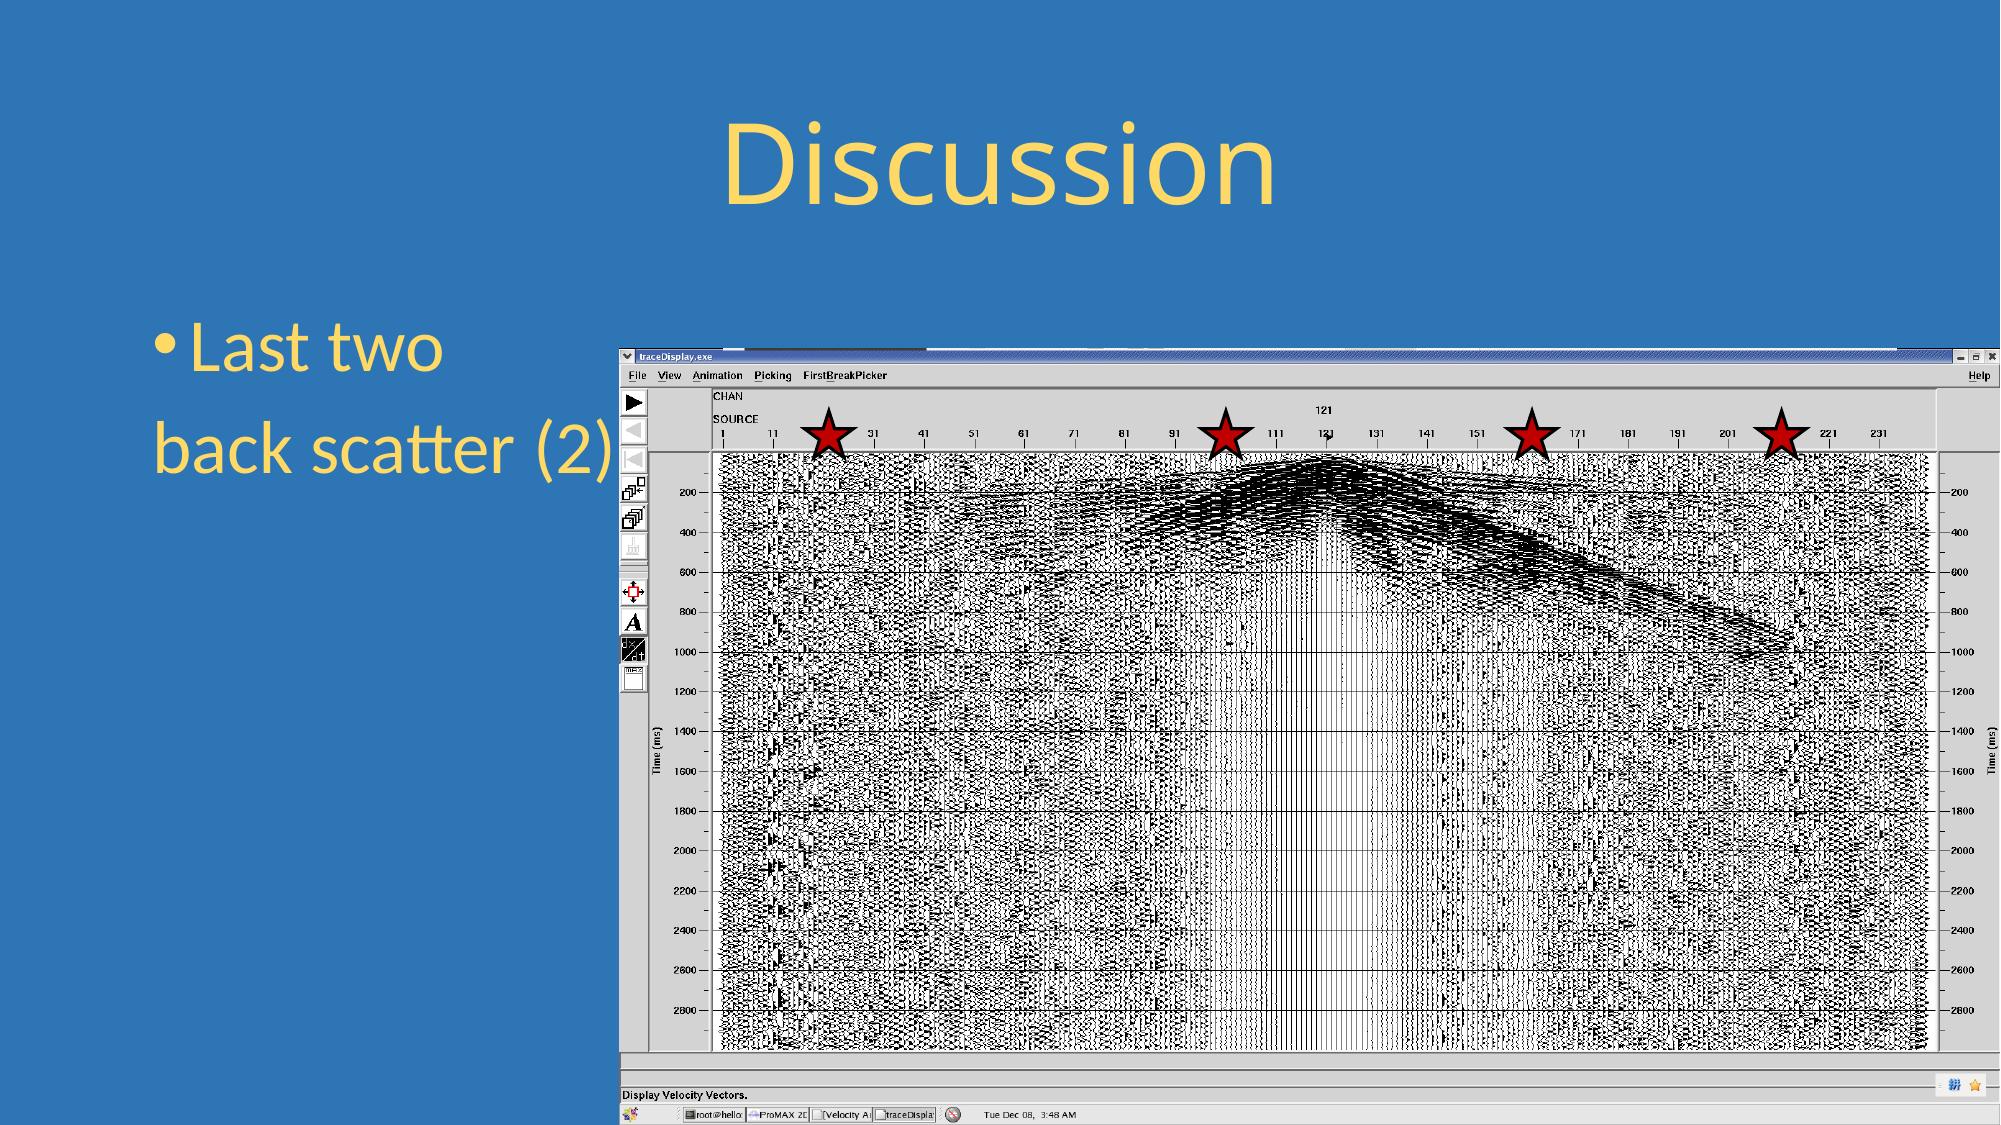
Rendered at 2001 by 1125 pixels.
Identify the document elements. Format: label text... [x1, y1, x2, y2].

title Discussion [137, 59, 1863, 278]
list Last two back scatter (2) [137, 299, 1863, 1014]
picture [619, 348, 2000, 1125]
